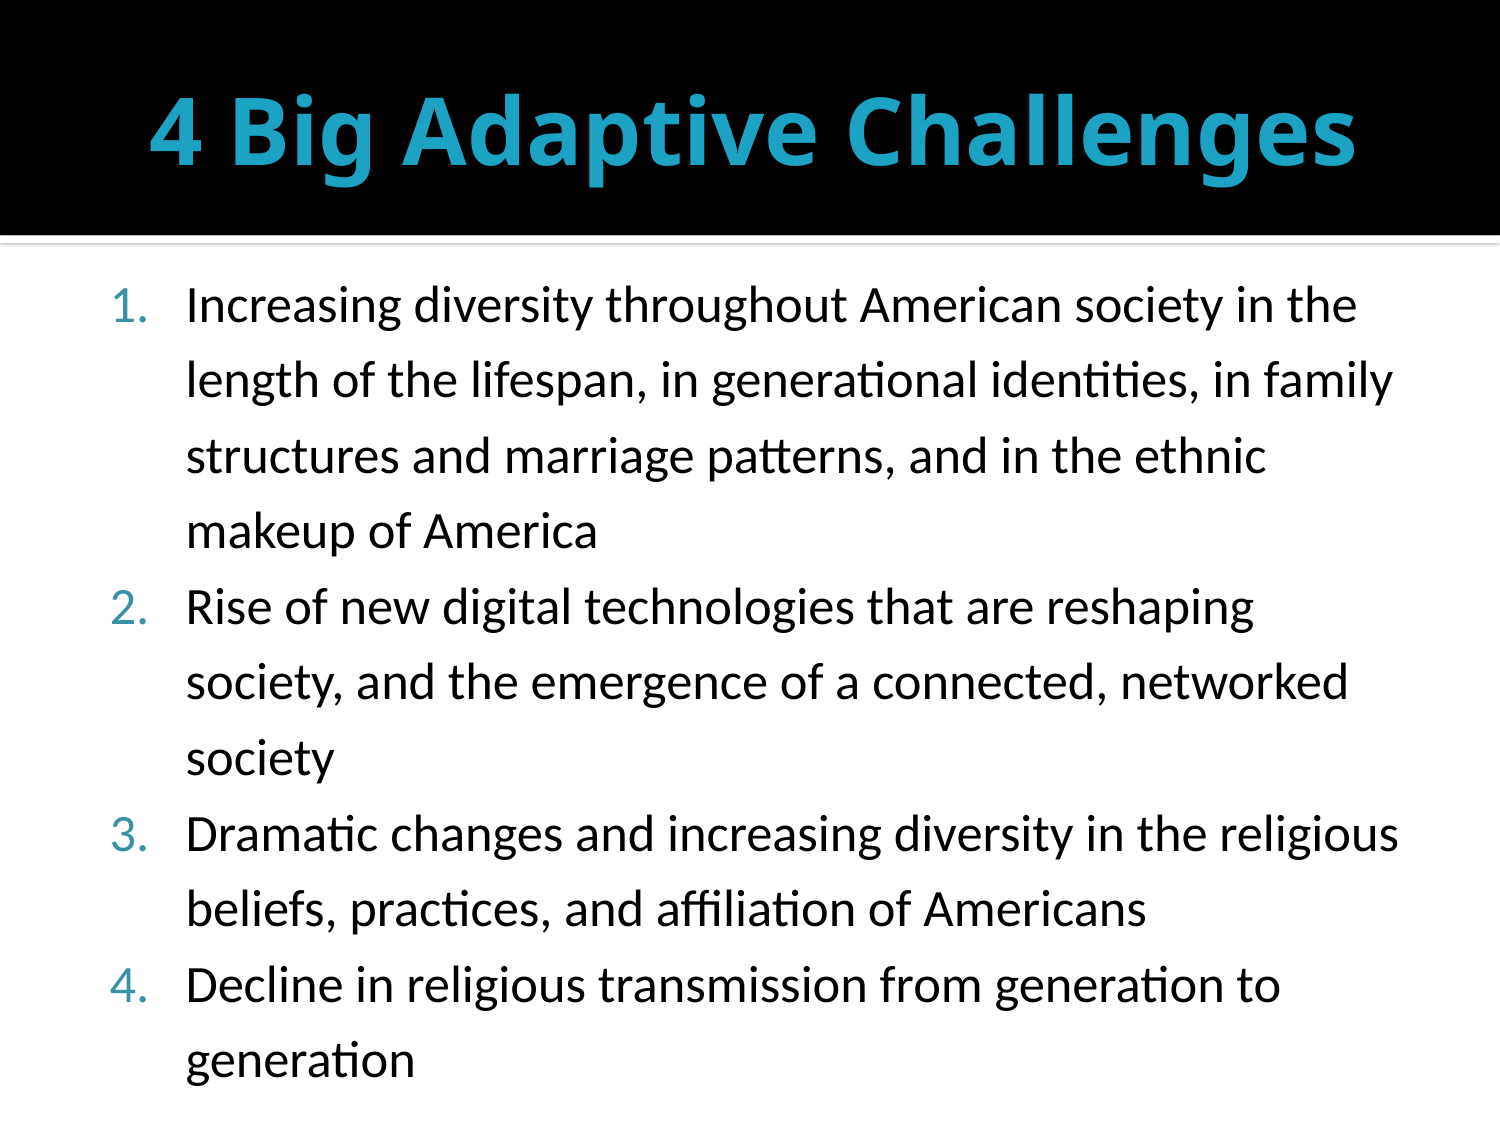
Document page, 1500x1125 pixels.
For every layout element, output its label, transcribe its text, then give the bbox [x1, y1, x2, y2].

title 4 Big Adaptive Challenges [75, 25, 1425, 231]
list Increasing diversity throughout American society in the length of the lifespan, in generational identities, in family structures and marriage patterns, and in the ethnic makeup of America Rise of new digital technologies that are reshaping society, and the emergence of a connected, networked society Dramatic changes and increasing diversity in the religious beliefs, practices, and affiliation of Americans Decline in religious transmission from generation to generation [100, 242, 1438, 1106]
